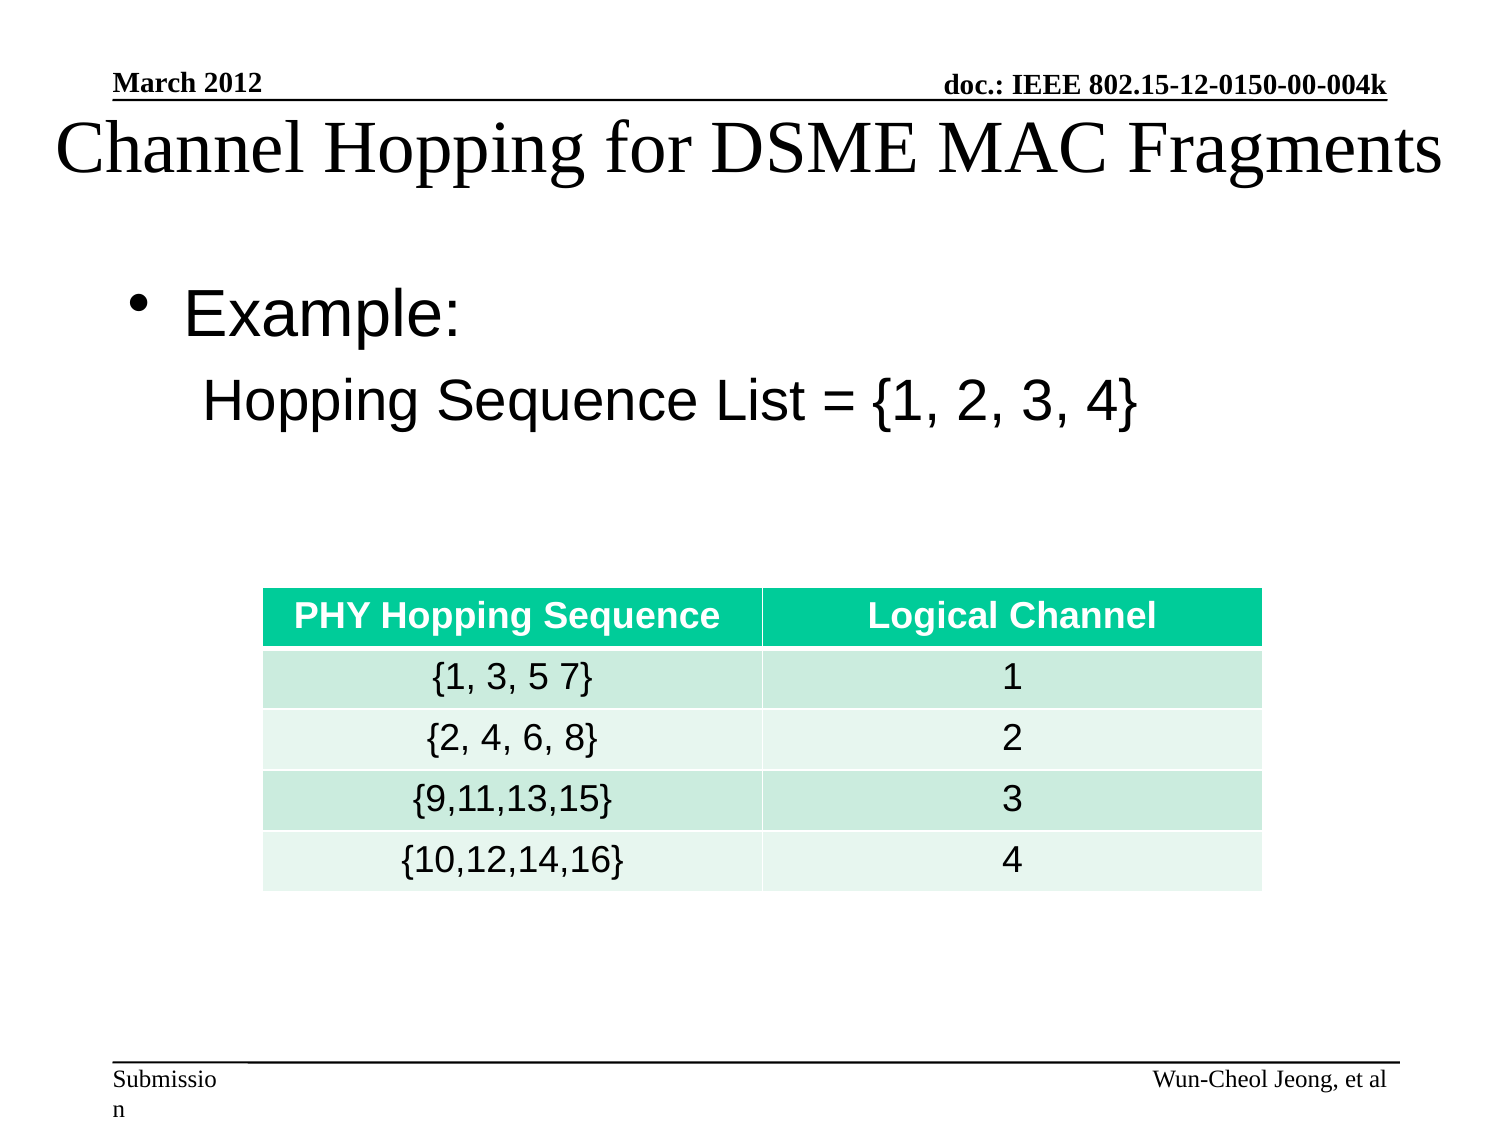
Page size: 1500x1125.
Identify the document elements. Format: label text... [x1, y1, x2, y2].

table_cell {10,12,14,16} [263, 832, 762, 891]
table_cell 3 [763, 771, 1262, 830]
table_header PHY Hopping Sequence [263, 588, 762, 646]
title Channel Hopping for DSME MAC Fragments [0, 75, 1500, 210]
table_cell {9,11,13,15} [263, 771, 762, 830]
table_cell 4 [763, 832, 1262, 891]
list Example: Hopping Sequence List = {1, 2, 3, 4} [112, 262, 1388, 938]
table_header Logical Channel [763, 588, 1262, 646]
footer Wun-Cheol Jeong, et al [874, 1061, 1388, 1093]
table_cell 1 [763, 651, 1262, 708]
table_cell {2, 4, 6, 8} [263, 710, 762, 769]
table_cell {1, 3, 5 7} [263, 651, 762, 708]
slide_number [112, 62, 376, 99]
table_cell 2 [763, 710, 1262, 769]
